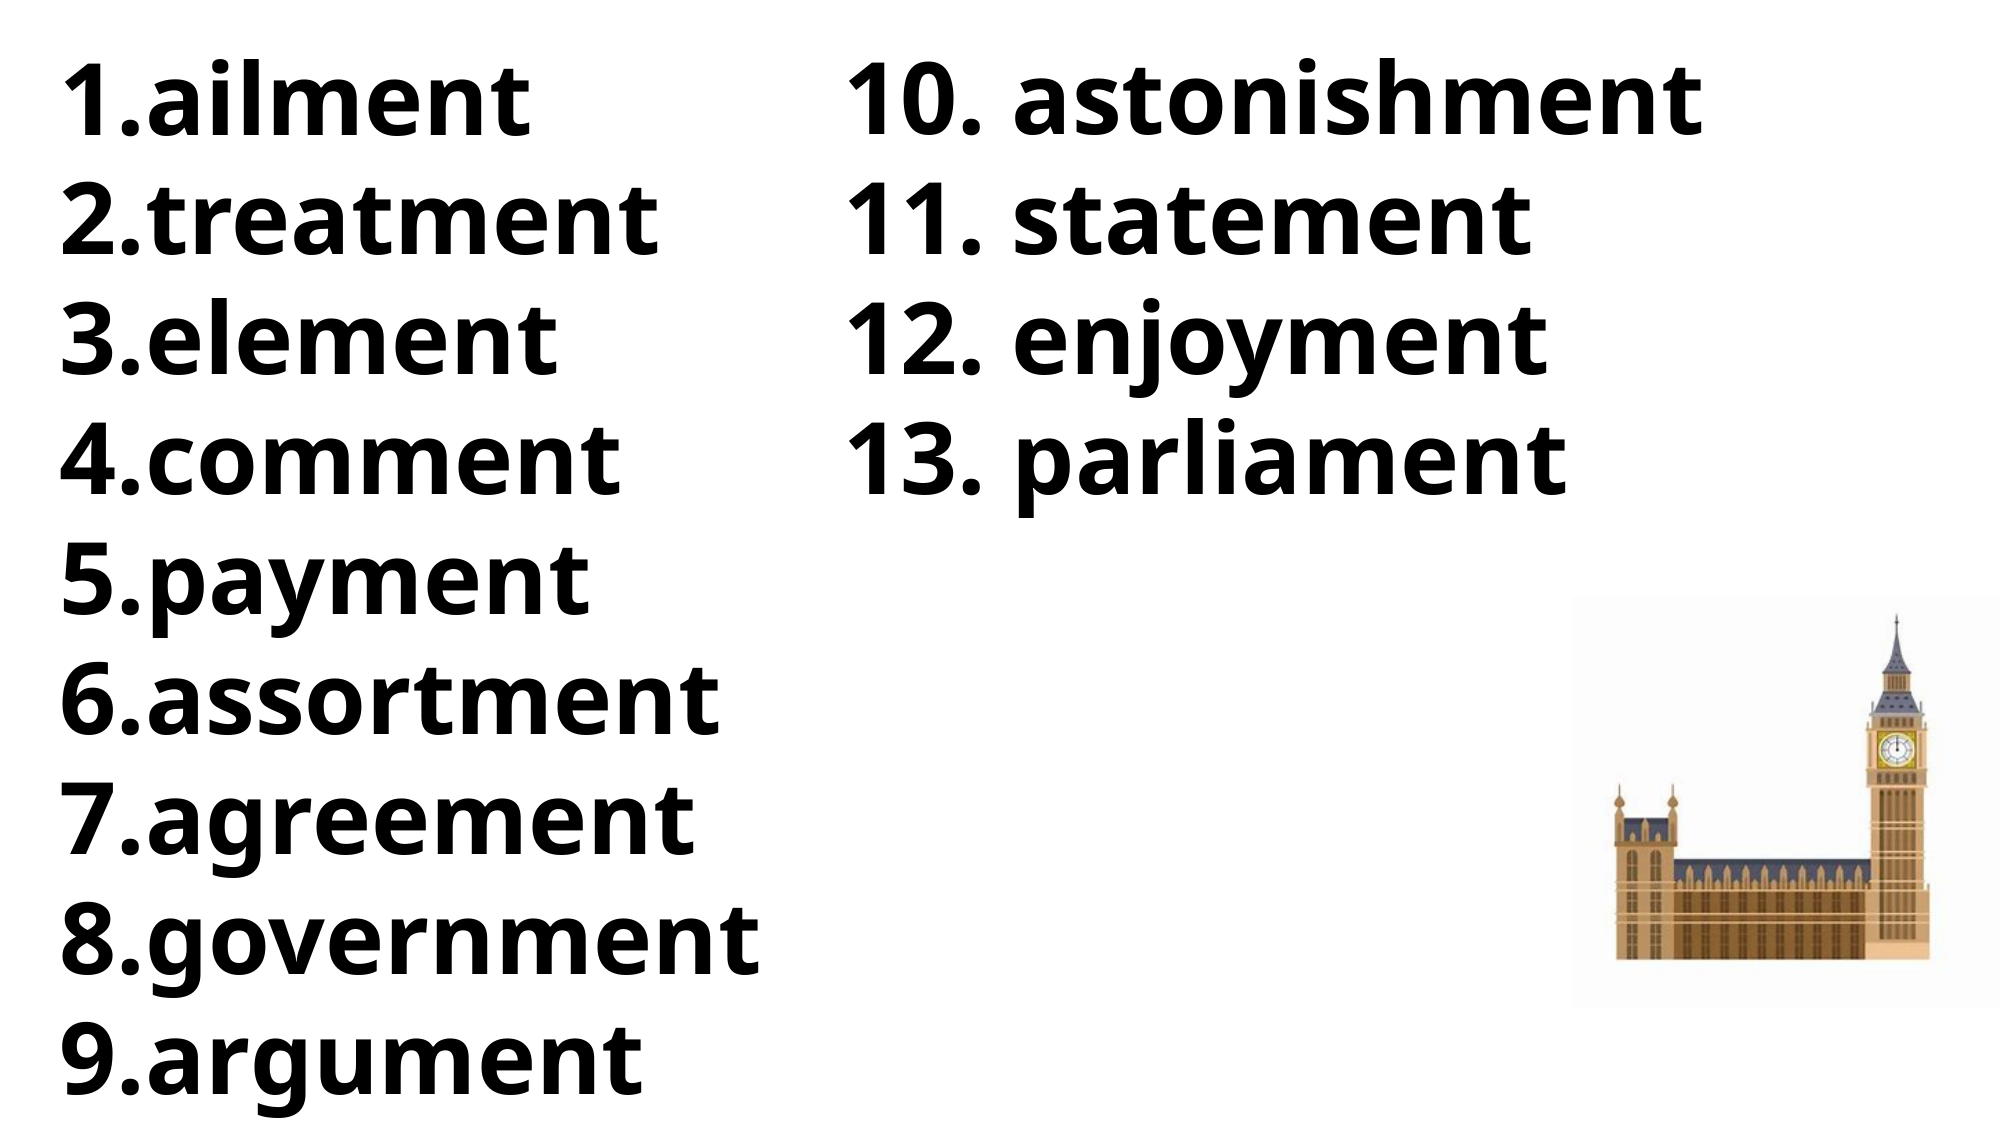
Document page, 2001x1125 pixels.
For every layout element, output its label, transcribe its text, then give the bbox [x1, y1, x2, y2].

text_box 10. astonishment 11. statement 12. enjoyment 13. parliament [828, 27, 1956, 522]
text_box ailment treatment element comment payment assortment agreement government argument [44, 27, 923, 1122]
picture [1572, 597, 2000, 1007]
